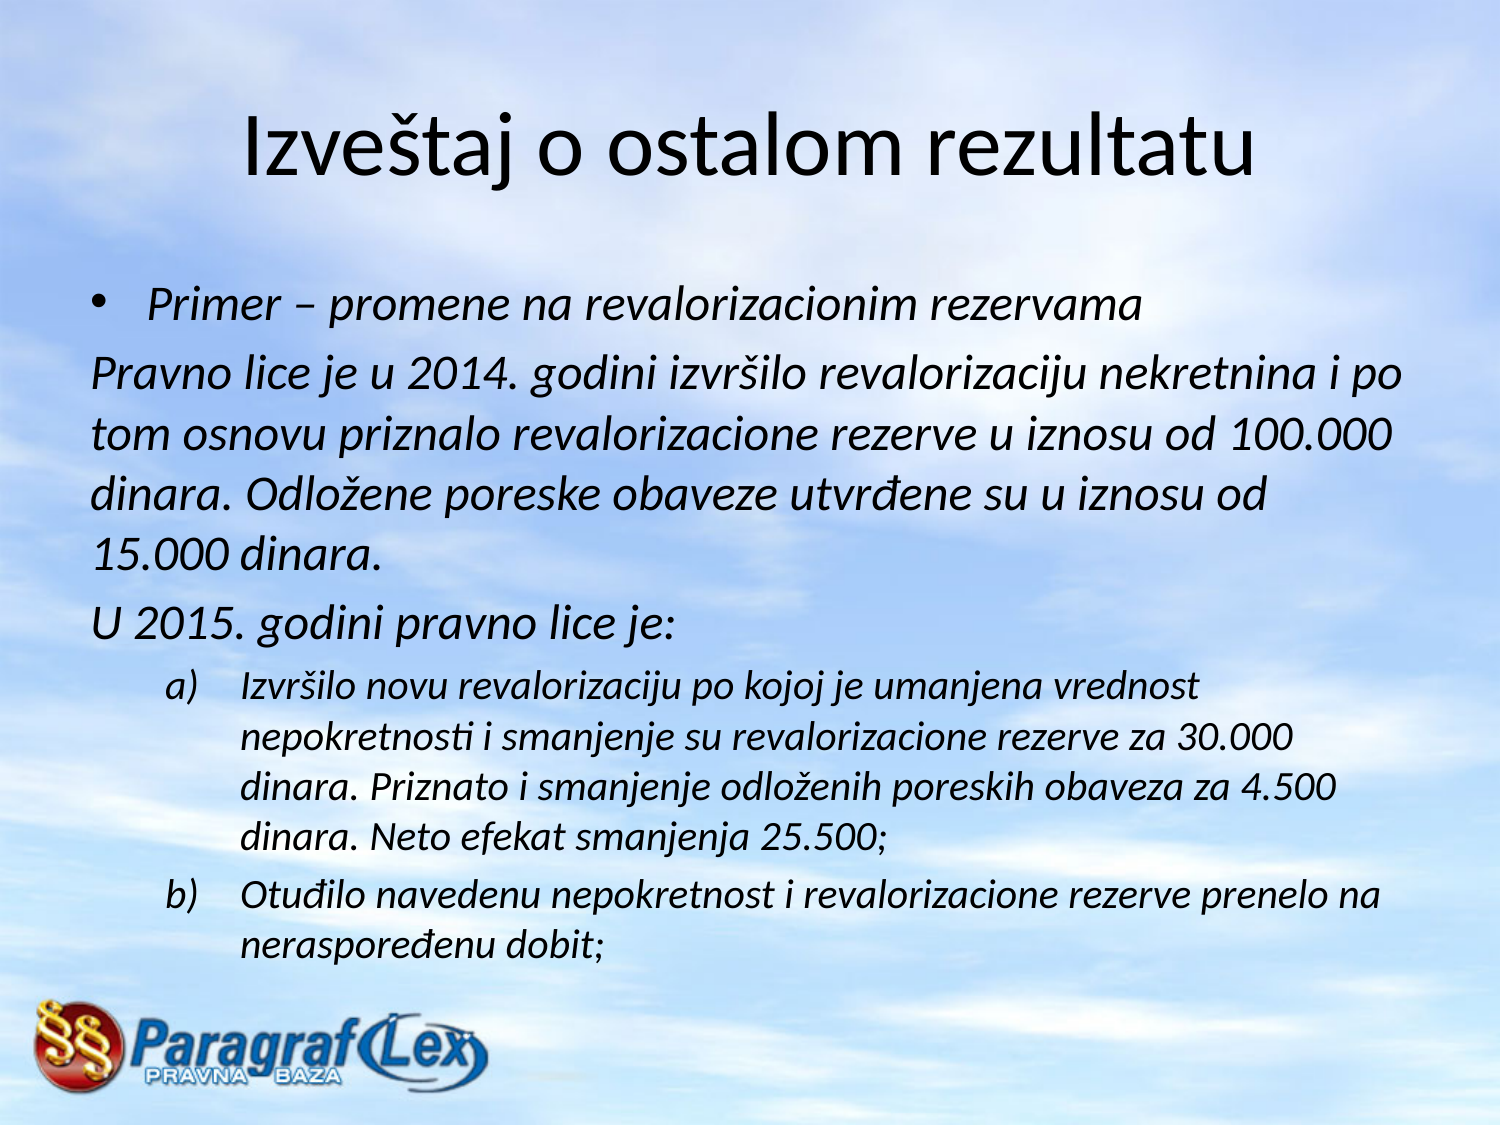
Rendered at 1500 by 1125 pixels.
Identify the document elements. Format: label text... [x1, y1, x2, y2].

title Izveštaj o ostalom rezultatu [75, 45, 1425, 233]
picture [0, 0, 1500, 1125]
list Primer – promene na revalorizacionim rezervama Pravno lice je u 2014. godini izvršilo revalorizaciju nekretnina i po tom osnovu priznalo revalorizacione rezerve u iznosu od 100.000 dinara. Odložene poreske obaveze utvrđene su u iznosu od 15.000 dinara. U 2015. godini pravno lice je: Izvršilo novu revalorizaciju po kojoj je umanjena vrednost nepokretnosti i smanjenje su revalorizacione rezerve za 30.000 dinara. Priznato i smanjenje odloženih poreskih obaveza za 4.500 dinara. Neto efekat smanjenja 25.500; Otuđilo navedenu nepokretnost i revalorizacione rezerve prenelo na neraspoređenu dobit; [75, 262, 1425, 1005]
